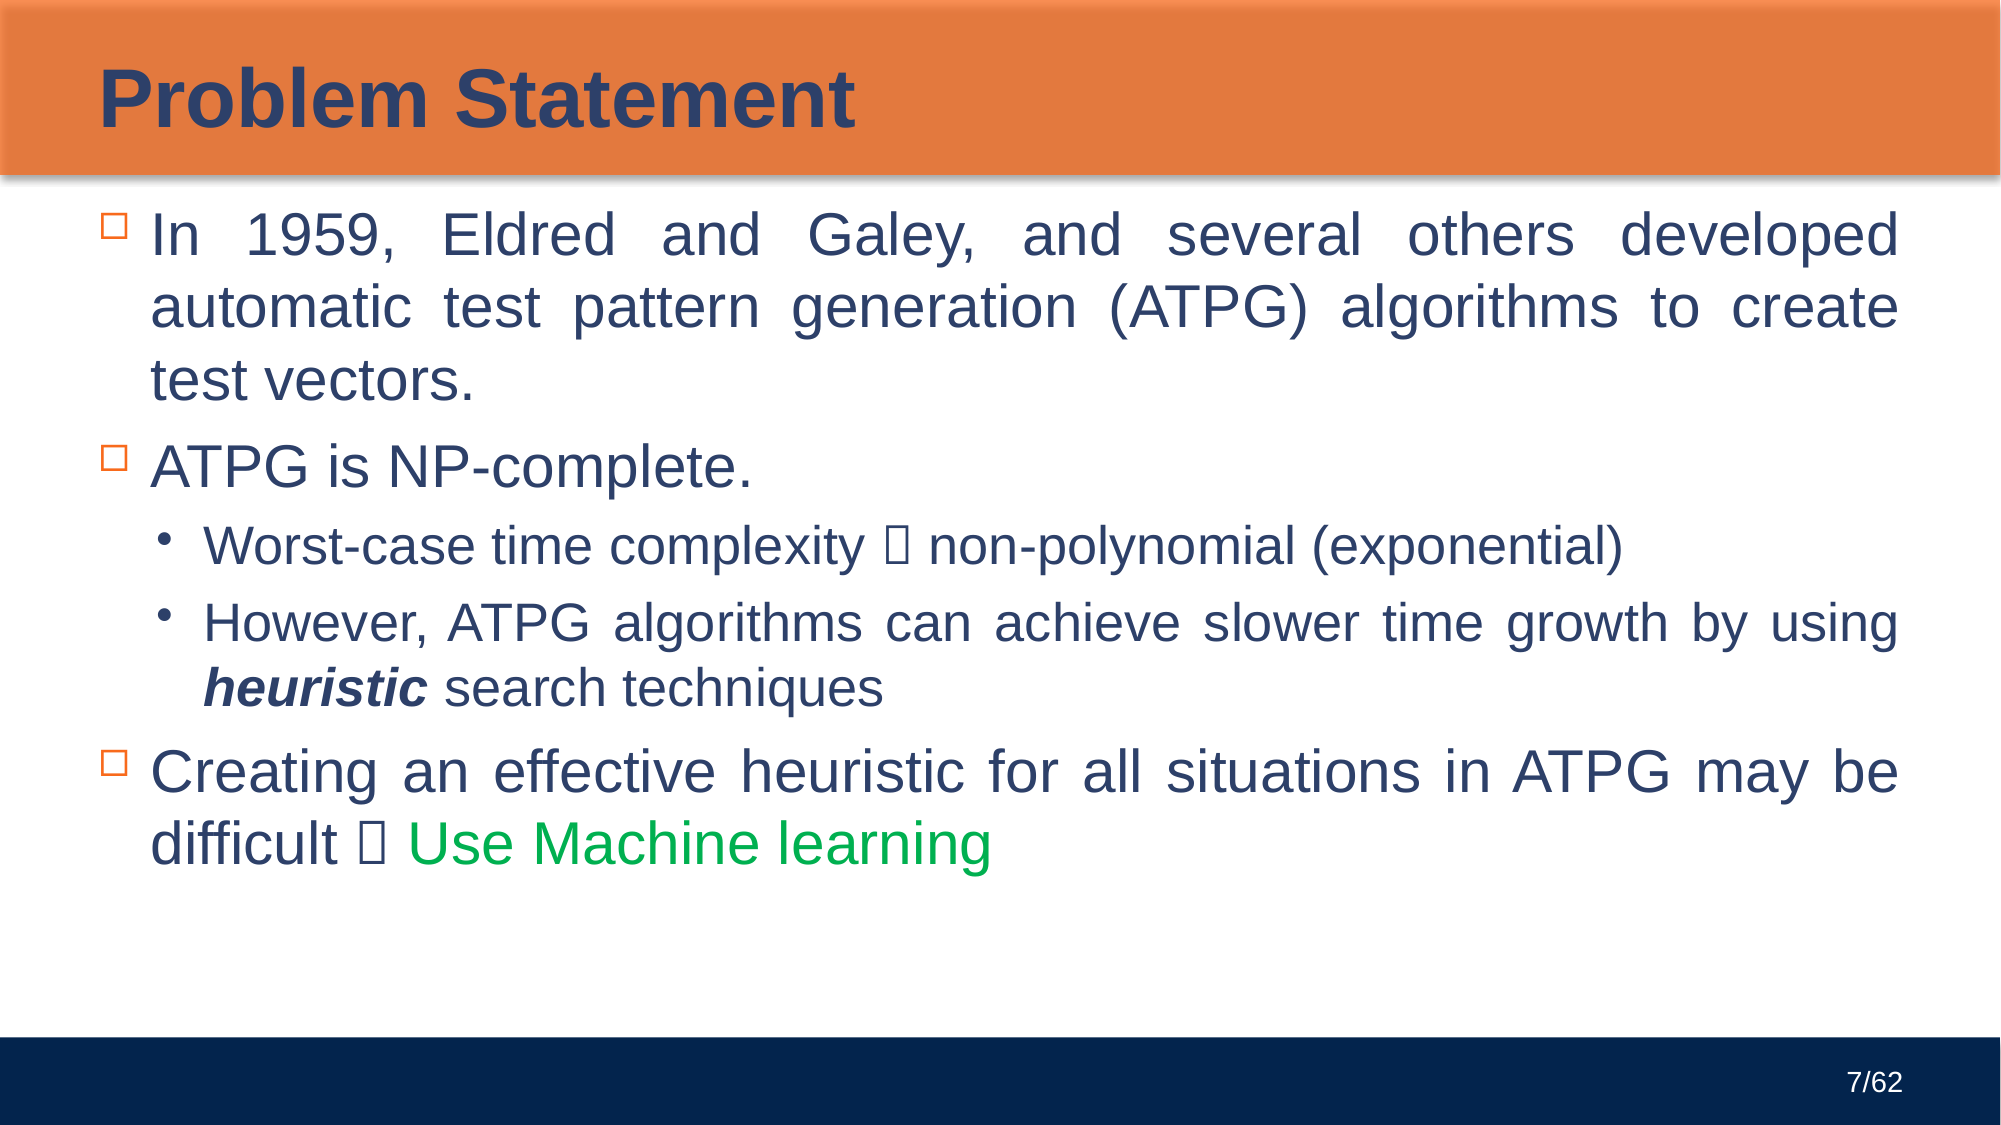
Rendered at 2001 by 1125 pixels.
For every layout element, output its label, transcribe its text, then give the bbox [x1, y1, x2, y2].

title Problem Statement [83, 12, 1918, 175]
list In 1959, Eldred and Galey, and several others developed automatic test pattern generation (ATPG) algorithms to create test vectors. ATPG is NP-complete. Worst-case time complexity  non-polynomial (exponential) However, ATPG algorithms can achieve slower time growth by using heuristic search techniques Creating an effective heuristic for all situations in ATPG may be difficult  Use Machine learning [83, 187, 1918, 1000]
